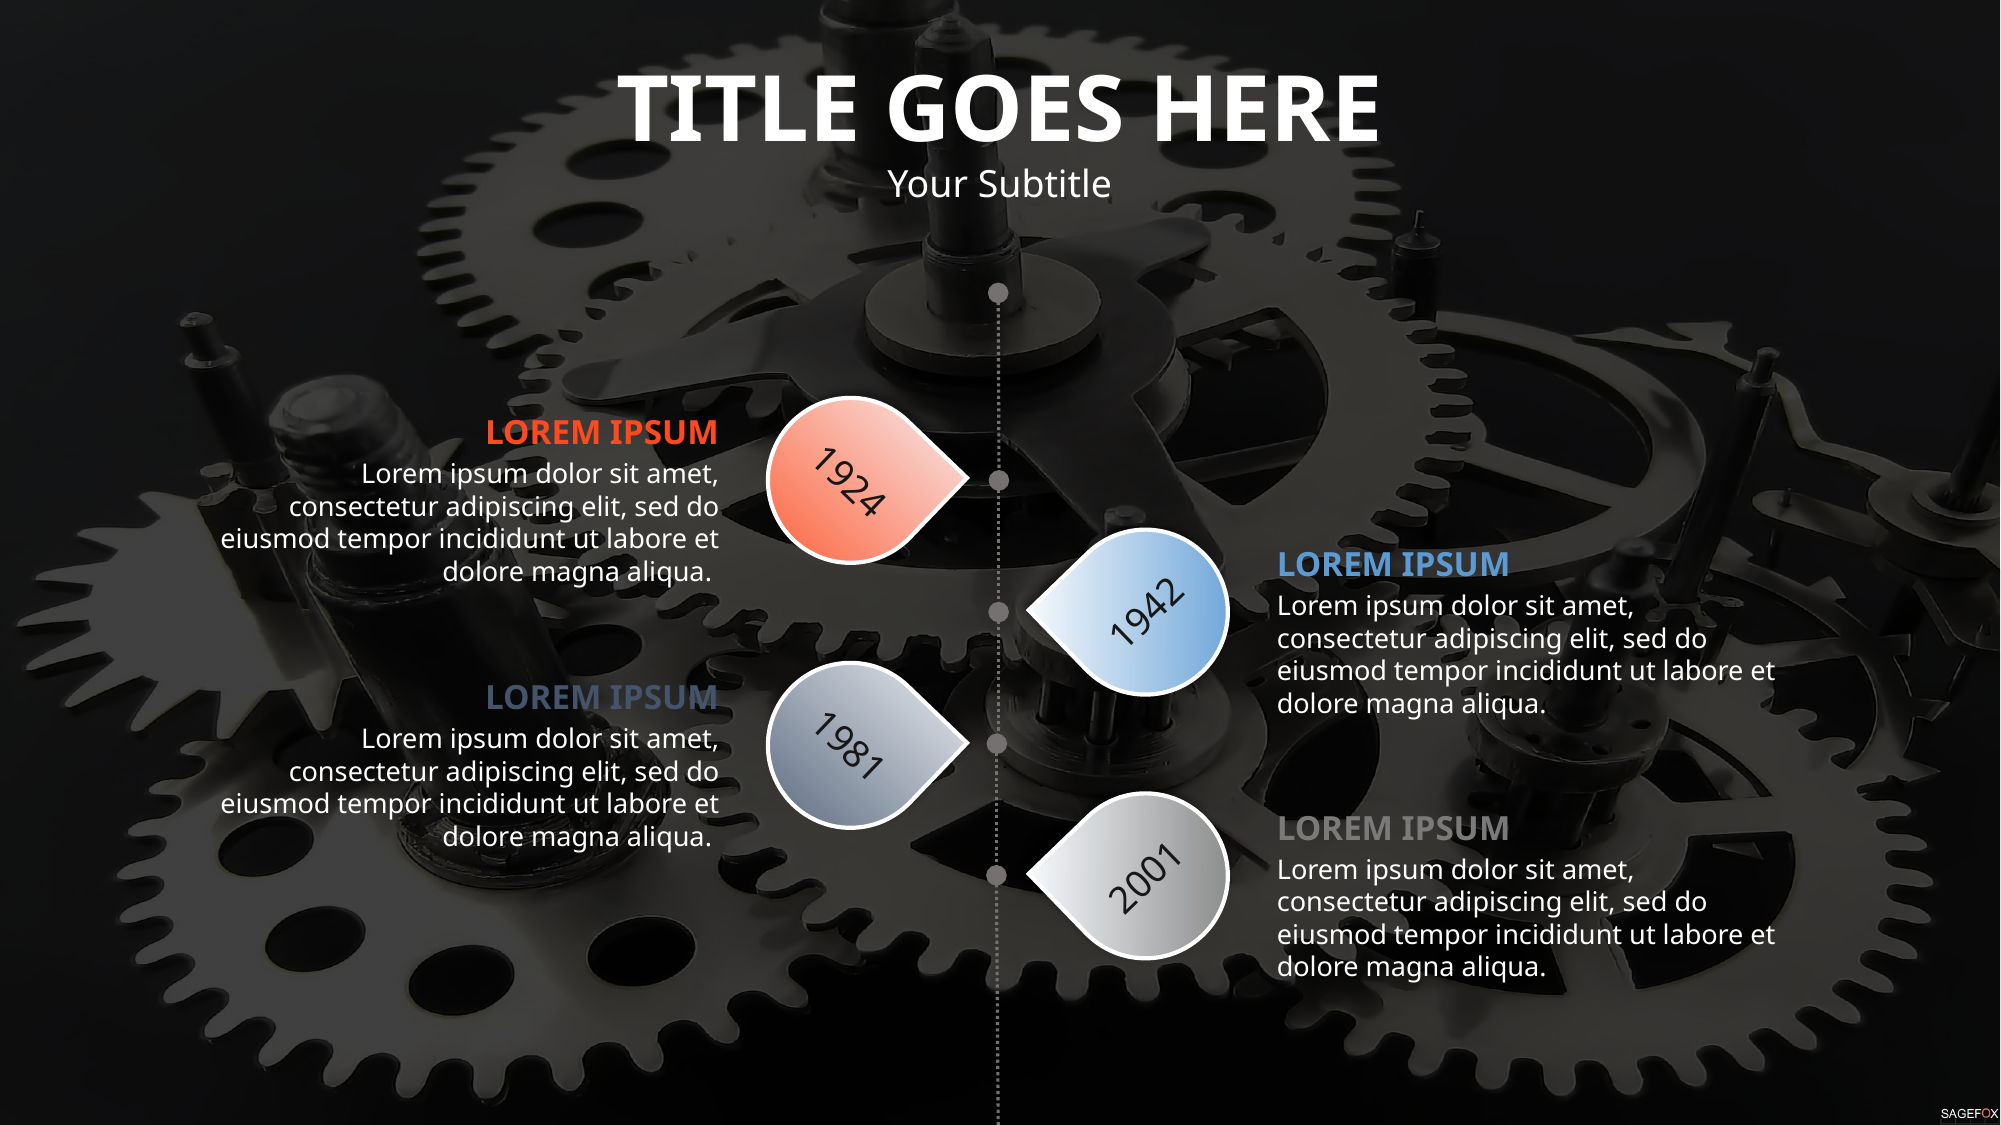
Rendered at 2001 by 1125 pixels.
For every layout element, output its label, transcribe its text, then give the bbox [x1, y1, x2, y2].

text_box TITLE GOES HERE Your Subtitle [548, 42, 1452, 212]
text_box 1942 [1027, 528, 1229, 696]
picture [0, 0, 2001, 1125]
text_box 2001 [1027, 792, 1229, 960]
text_box LOREM IPSUM Lorem ipsum dolor sit amet, consectetur adipiscing elit, sed do eiusmod tempor incididunt ut labore et dolore magna aliqua. [192, 669, 734, 860]
text_box LOREM IPSUM Lorem ipsum dolor sit amet, consectetur adipiscing elit, sed do eiusmod tempor incididunt ut labore et dolore magna aliqua. [192, 404, 734, 595]
text_box 1981 [766, 661, 969, 829]
text_box LOREM IPSUM Lorem ipsum dolor sit amet, consectetur adipiscing elit, sed do eiusmod tempor incididunt ut labore et dolore magna aliqua. [1262, 799, 1804, 990]
text_box 1924 [766, 396, 969, 564]
text_box LOREM IPSUM Lorem ipsum dolor sit amet, consectetur adipiscing elit, sed do eiusmod tempor incididunt ut labore et dolore magna aliqua. [1262, 535, 1804, 726]
